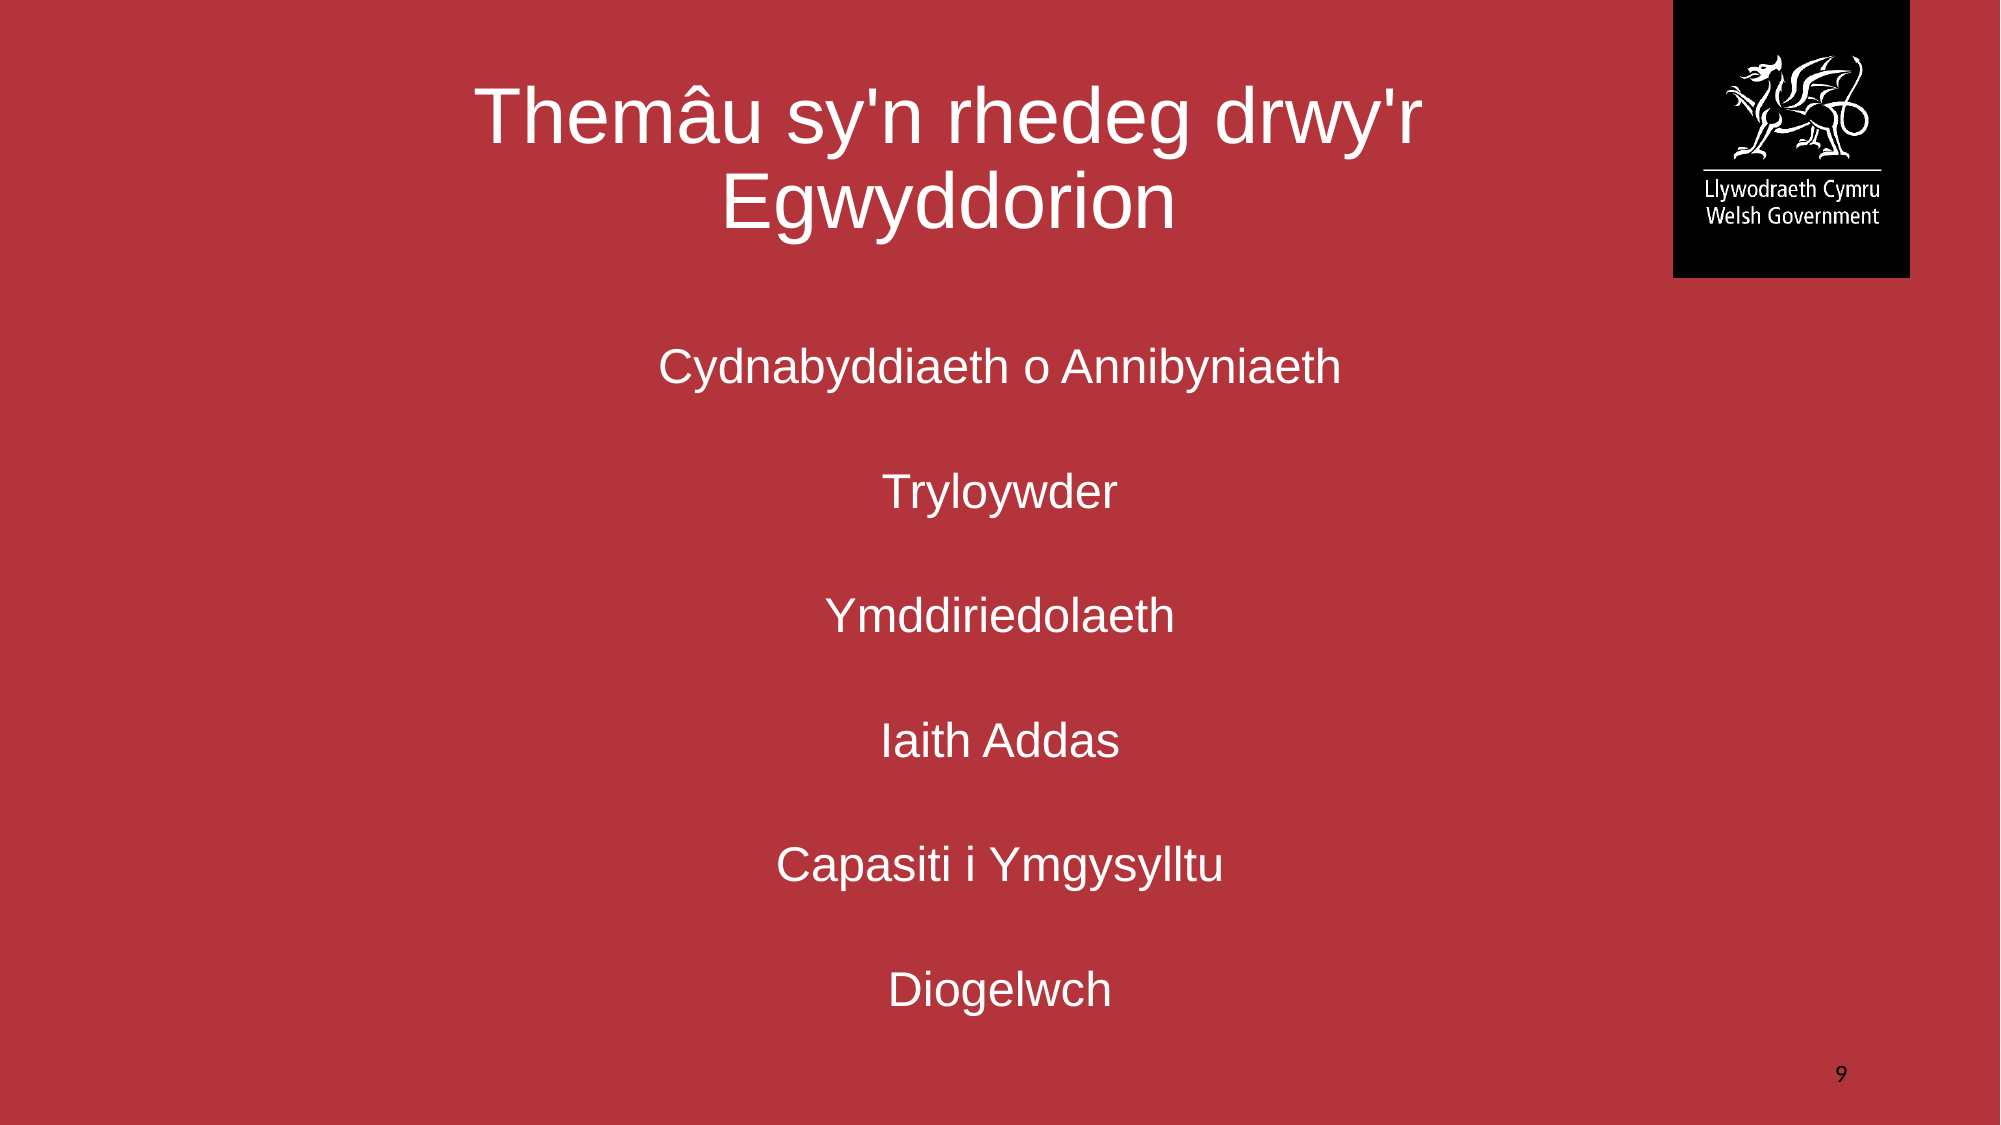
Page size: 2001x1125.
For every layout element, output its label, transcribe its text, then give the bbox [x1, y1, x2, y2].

subtitle Cydnabyddiaeth o Annibyniaeth Tryloywder Ymddiriedolaeth Iaith Addas Capasiti i Ymgysylltu Diogelwch [249, 334, 1750, 1087]
picture [0, 0, 2001, 1125]
slide_number 9 [1412, 1042, 1863, 1103]
title Themâu sy'n rhedeg drwy'r Egwyddorion [249, 76, 1649, 254]
